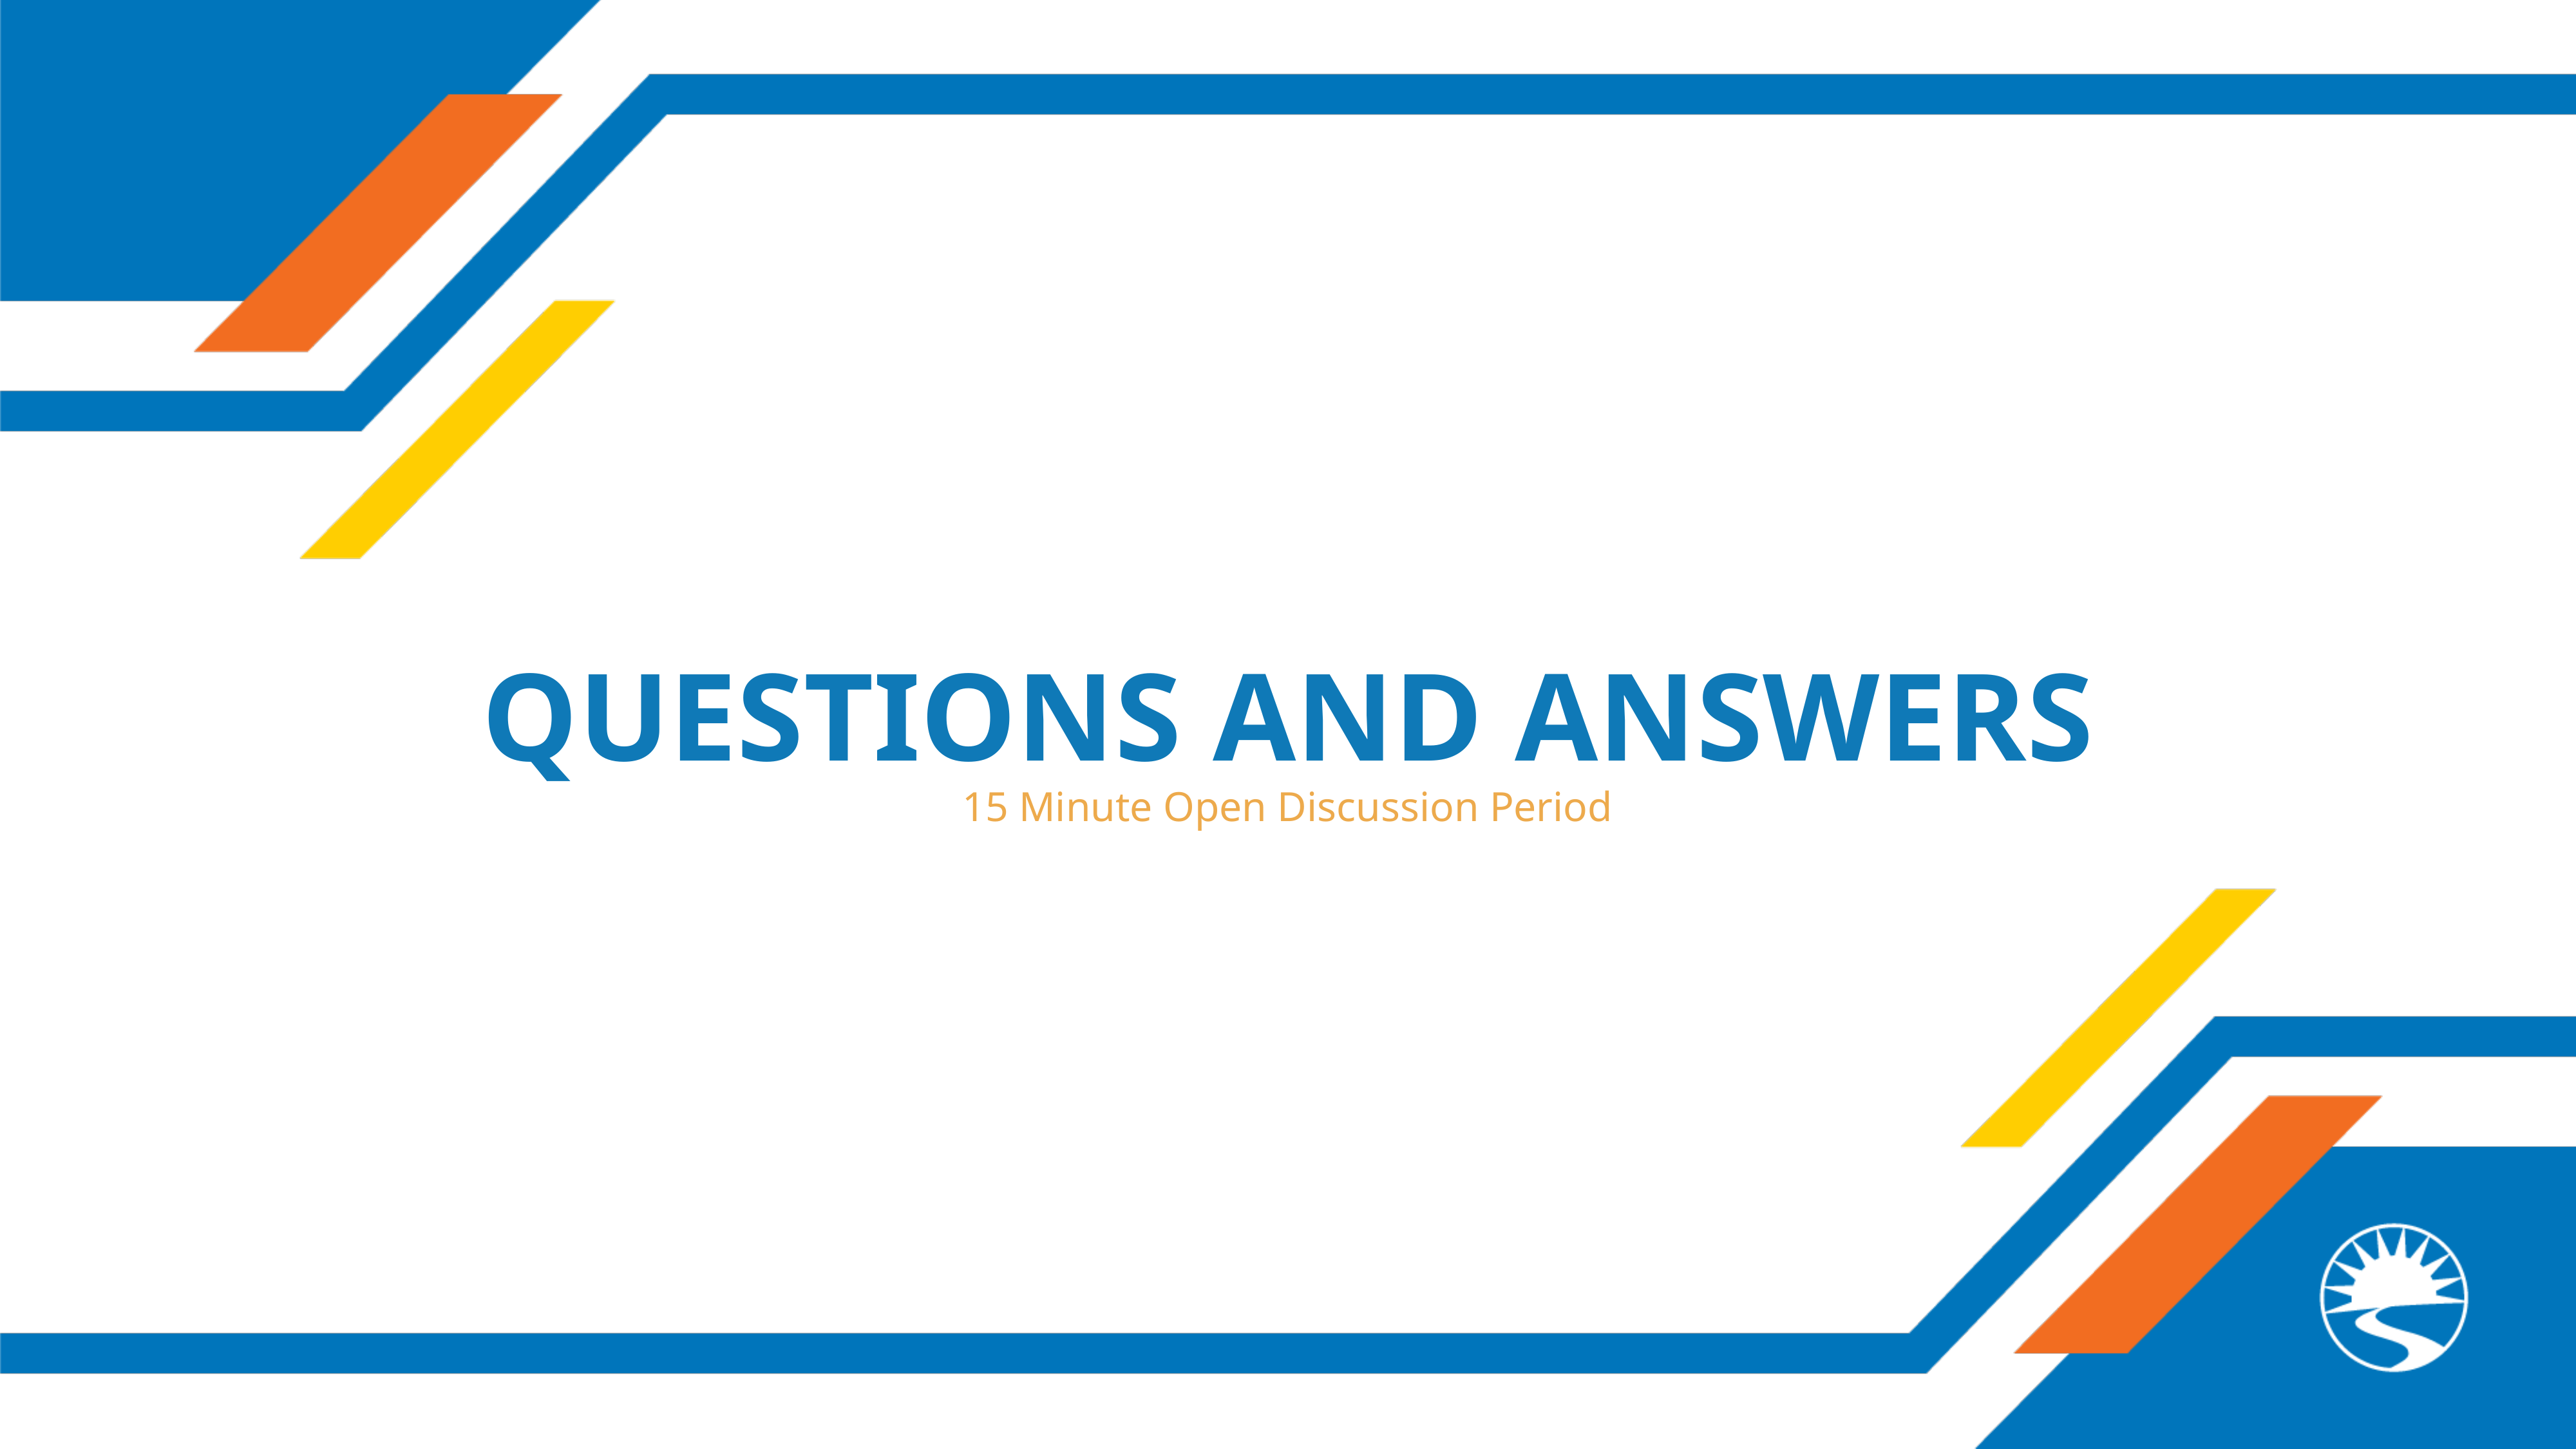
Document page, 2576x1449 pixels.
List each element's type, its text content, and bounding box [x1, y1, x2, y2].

picture [0, 0, 2576, 1449]
list QUESTIONS AND ANSWERS [464, 635, 2112, 970]
text_box 15 Minute Open Discussion Period [890, 776, 1686, 873]
